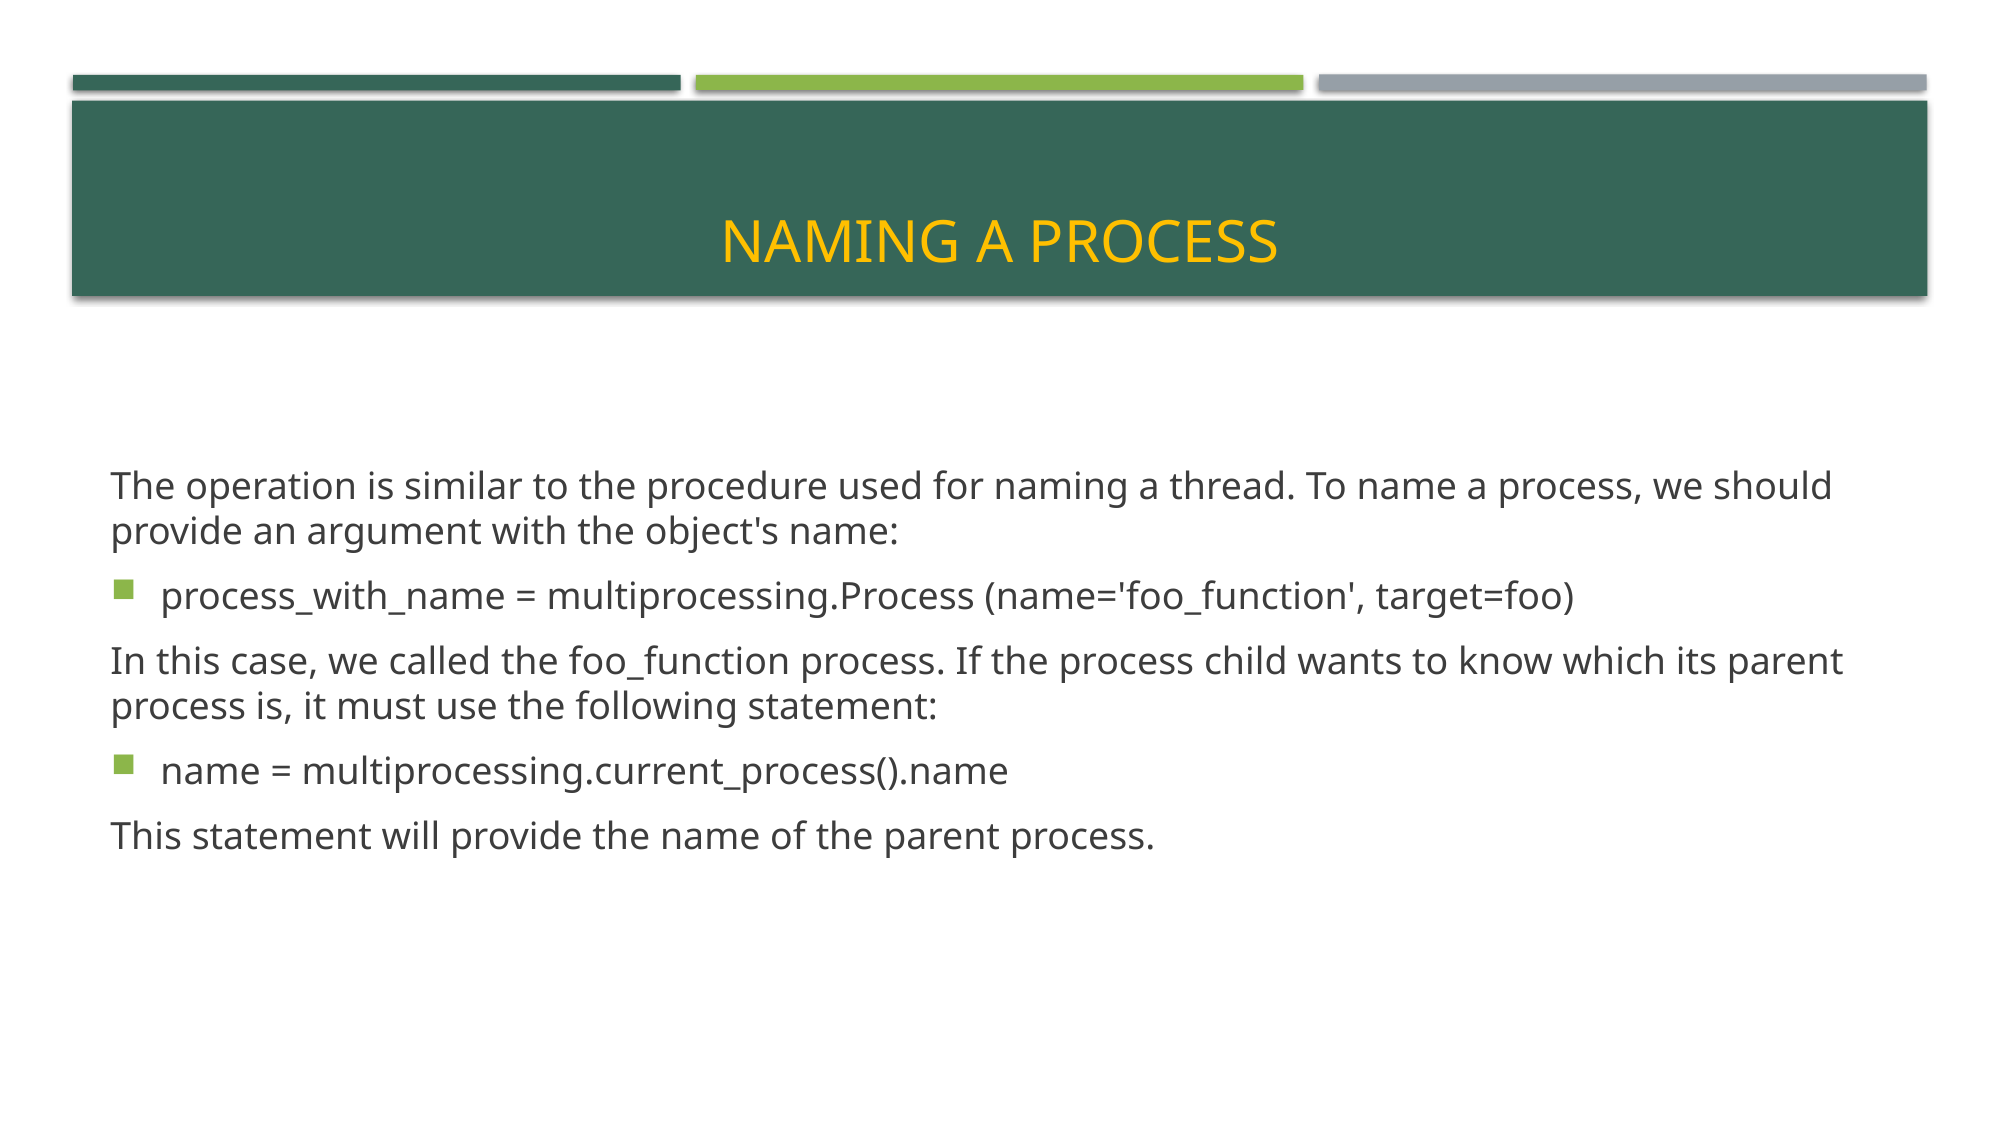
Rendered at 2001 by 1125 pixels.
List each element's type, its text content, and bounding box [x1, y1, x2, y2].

list The operation is similar to the procedure used for naming a thread. To name a process, we should provide an argument with the object's name: process_with_name = multiprocessing.Process (name='foo_function', target=foo) In this case, we called the foo_function process. If the process child wants to know which its parent process is, it must use the following statement: name = multiprocessing.current_process().name This statement will provide the name of the parent process. [95, 357, 1905, 962]
title Naming a process [95, 115, 1905, 282]
